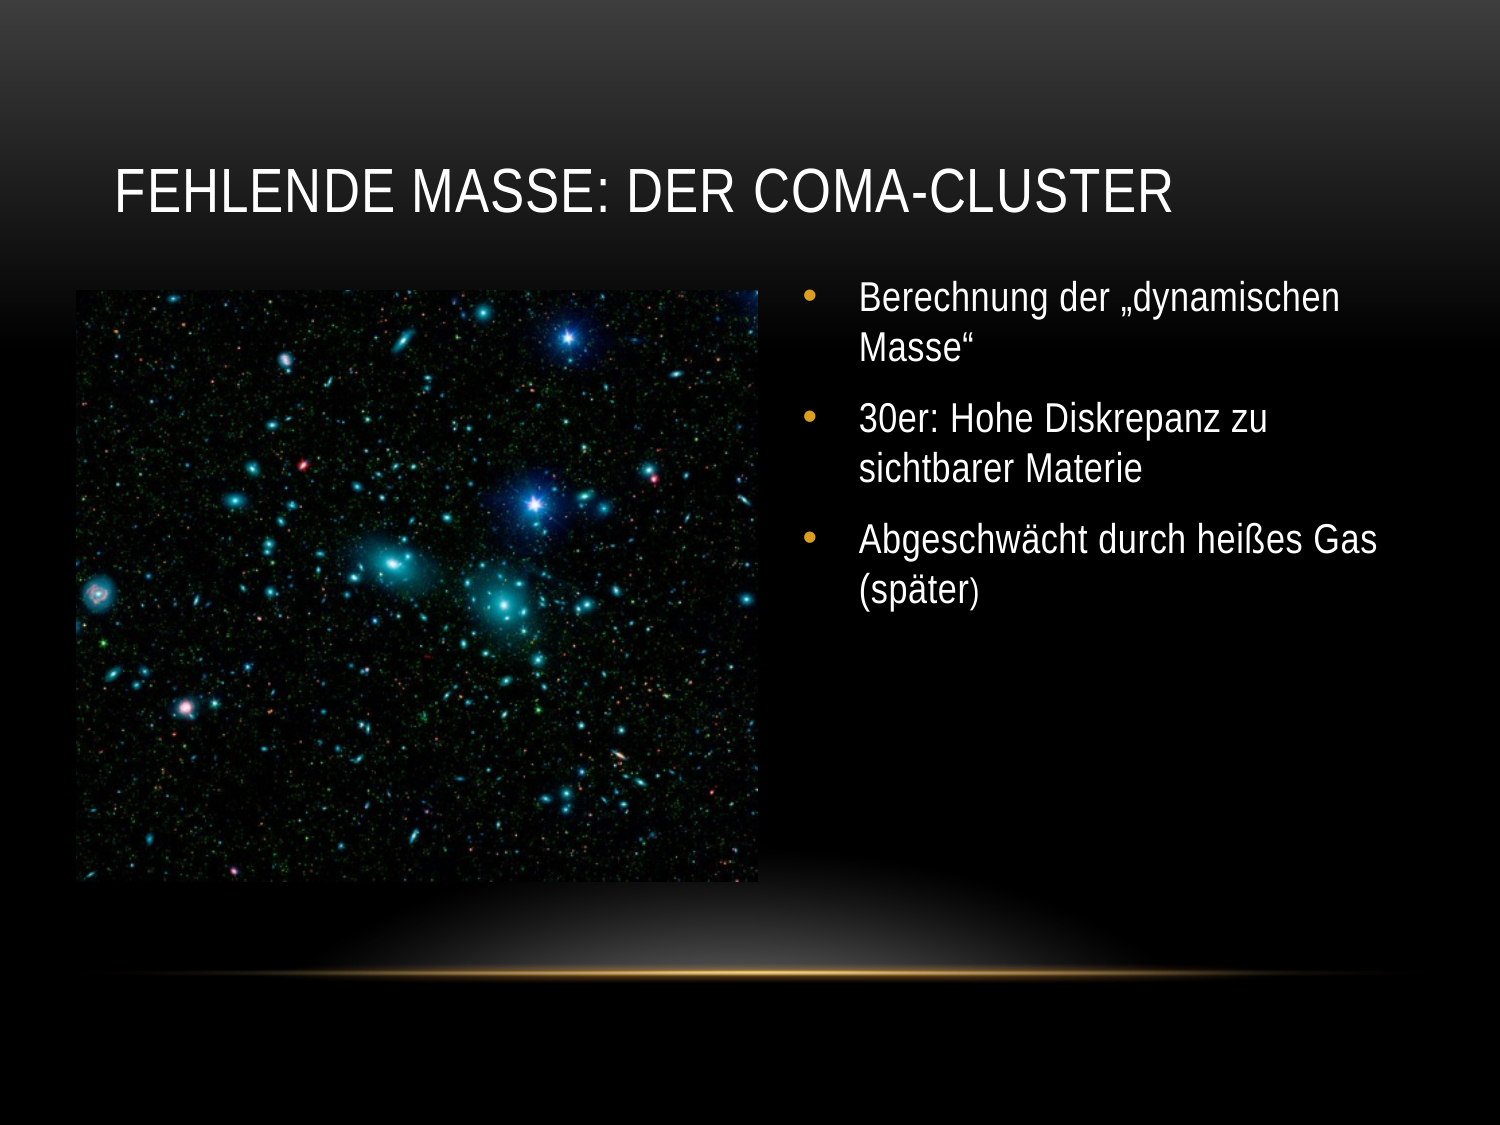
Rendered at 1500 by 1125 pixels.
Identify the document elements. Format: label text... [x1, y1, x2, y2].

list Berechnung der „dynamischen Masse“ 30er: Hohe Diskrepanz zu sichtbarer Materie Abgeschwächt durch heißes Gas (später) [787, 262, 1400, 938]
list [76, 290, 758, 882]
picture [0, 0, 1500, 1125]
title Fehlende Masse: der Coma-Cluster [99, 45, 1400, 233]
